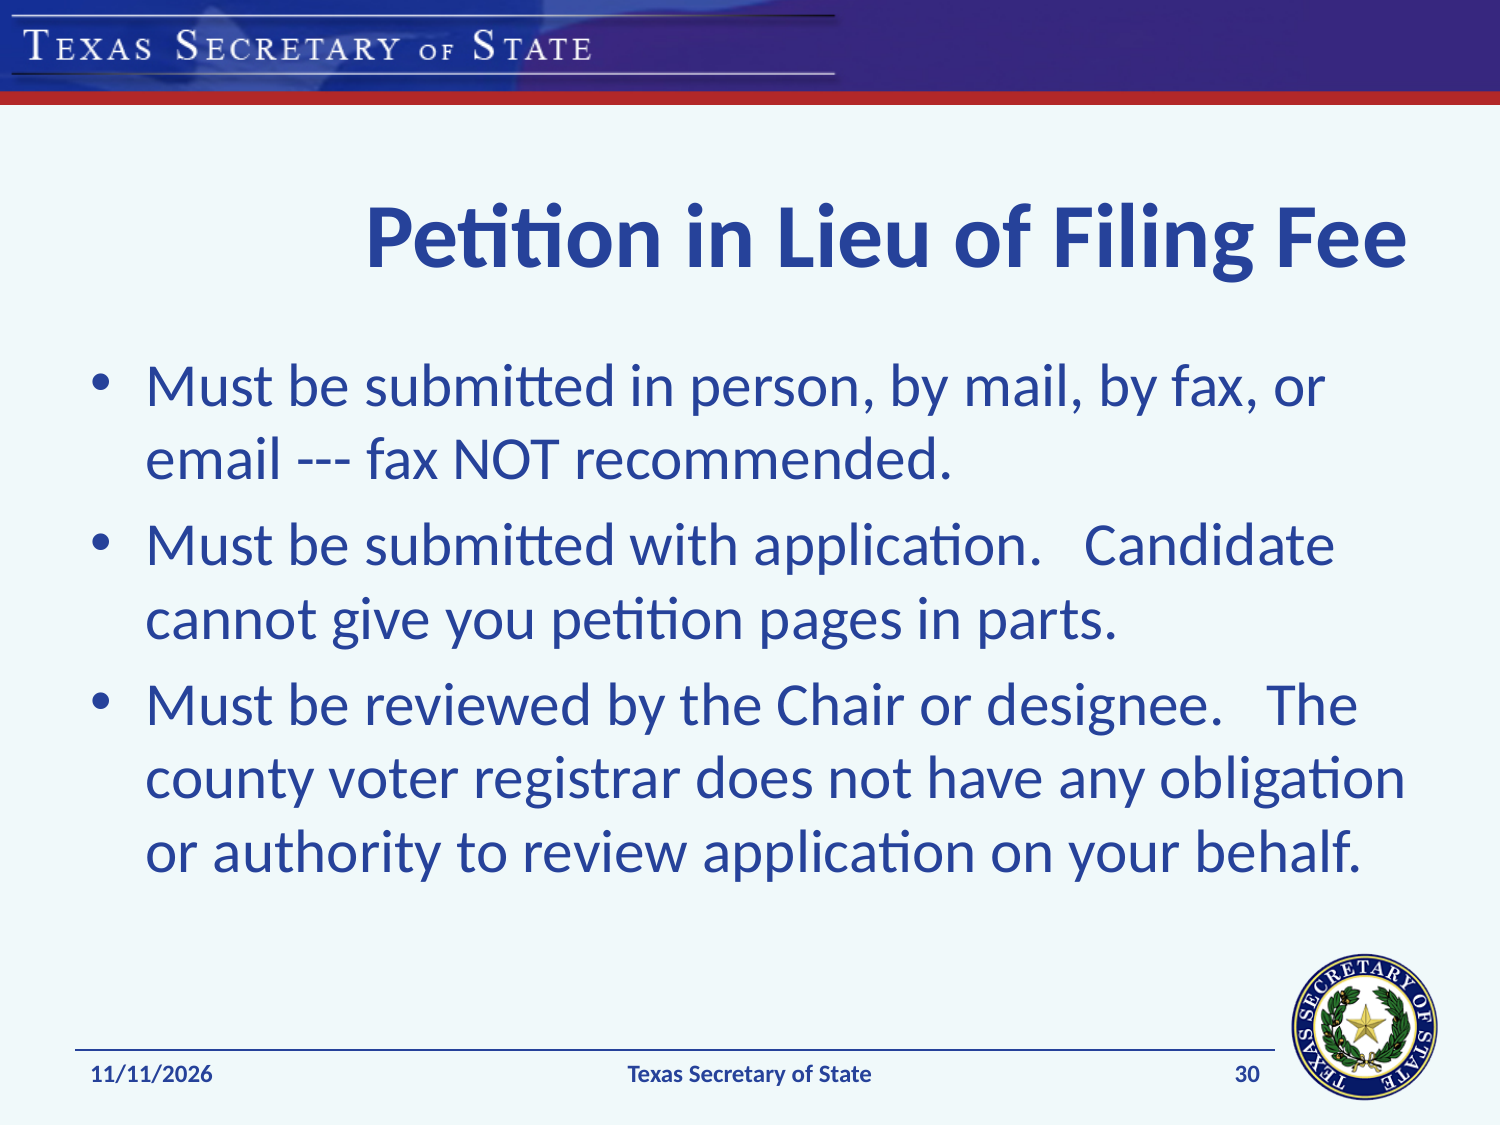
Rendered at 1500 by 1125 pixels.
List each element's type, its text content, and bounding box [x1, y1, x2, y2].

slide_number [75, 1042, 425, 1103]
list Must be submitted in person, by mail, by fax, or email --- fax NOT recommended. Must be submitted with application. Candidate cannot give you petition pages in parts. Must be reviewed by the Chair or designee. The county voter registrar does not have any obligation or authority to review application on your behalf. [75, 337, 1425, 950]
picture [1287, 949, 1443, 1105]
picture [0, 0, 1500, 105]
title Petition in Lieu of Filing Fee [75, 137, 1425, 325]
slide_number 30 [1100, 1042, 1275, 1102]
footer Texas Secretary of State [512, 1042, 988, 1103]
